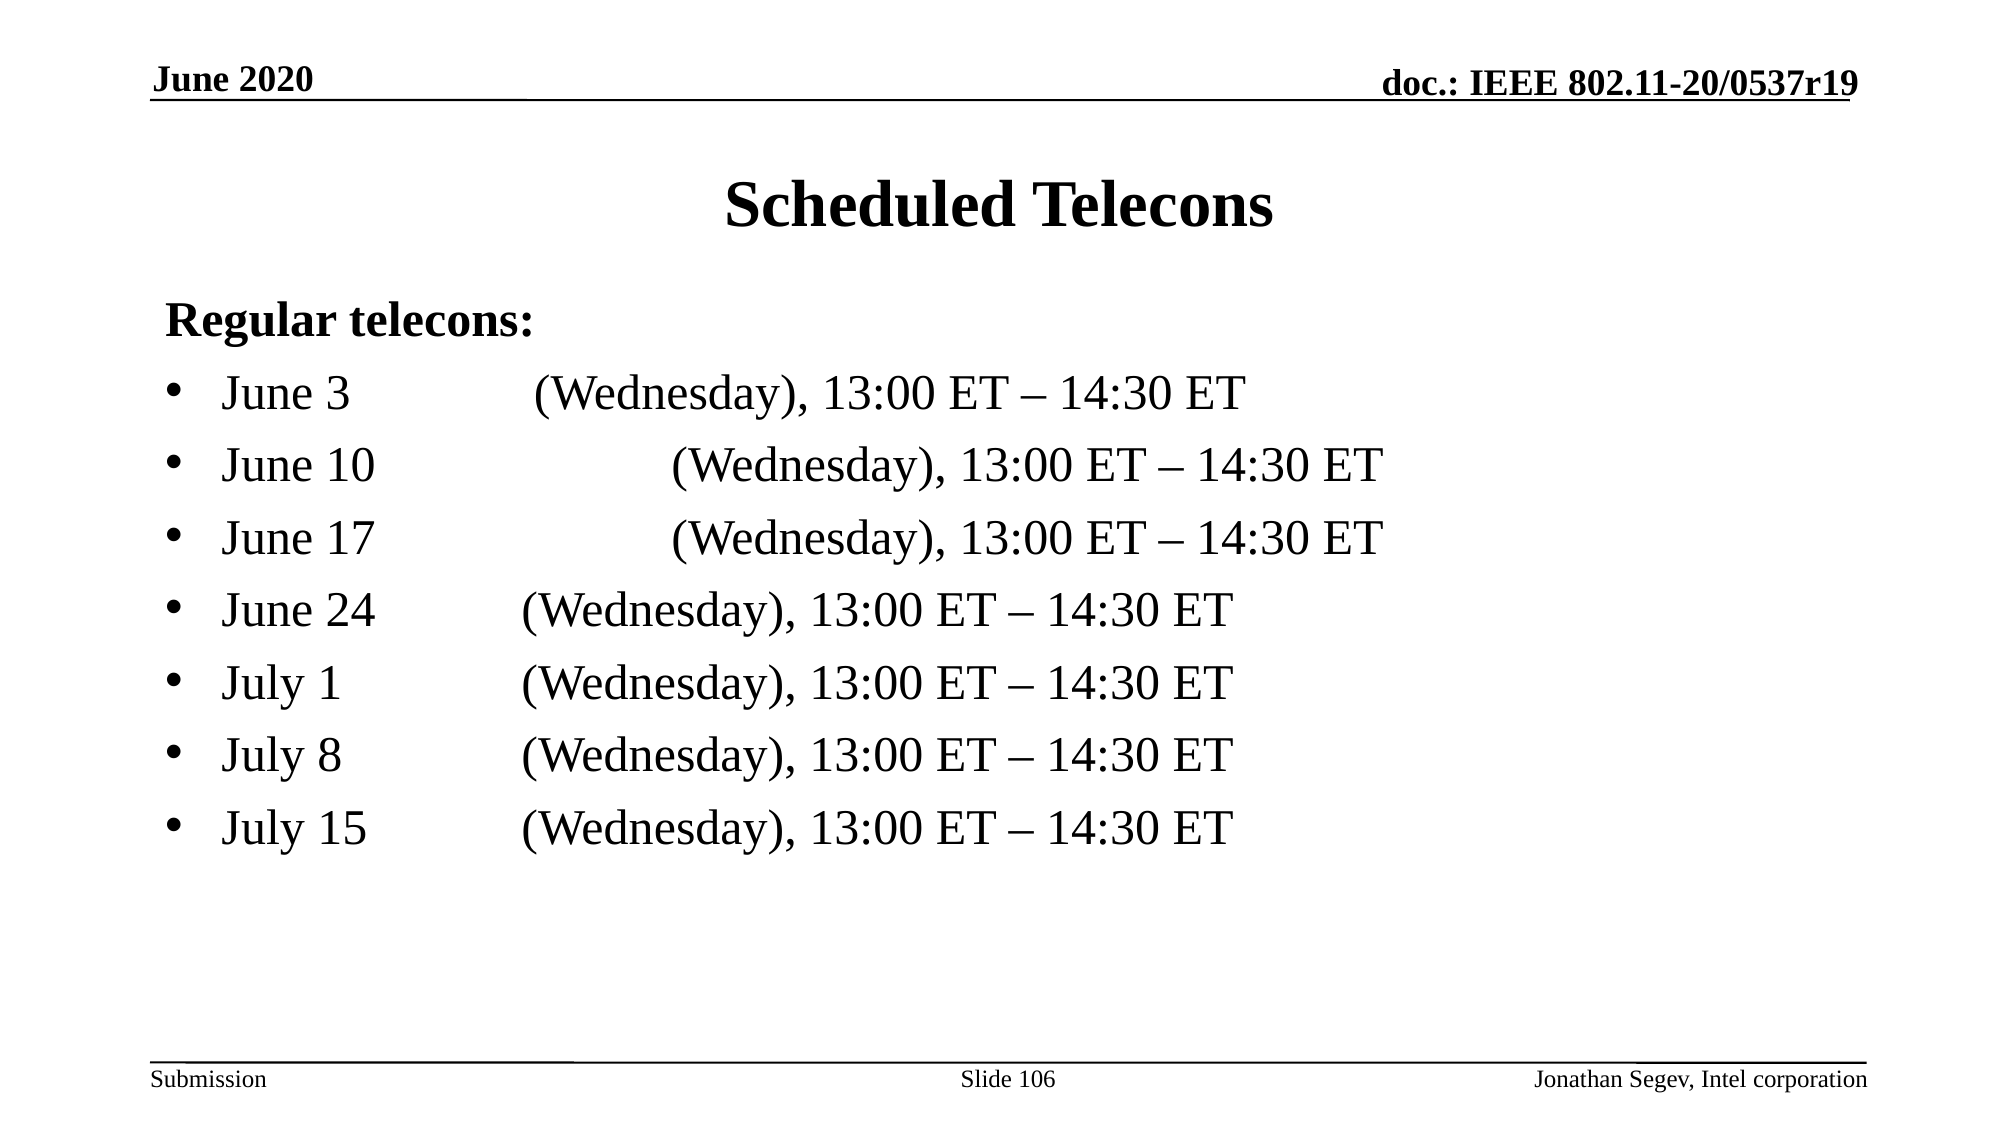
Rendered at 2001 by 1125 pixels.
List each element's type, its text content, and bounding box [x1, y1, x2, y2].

slide_number Slide 106 [950, 1061, 1067, 1123]
title Scheduled Telecons [149, 112, 1850, 278]
list Regular telecons: June 3 (Wednesday), 13:00 ET – 14:30 ET June 10 (Wednesday), 13:00 ET – 14:30 ET June 17 (Wednesday), 13:00 ET – 14:30 ET June 24 (Wednesday), 13:00 ET – 14:30 ET July 1 (Wednesday), 13:00 ET – 14:30 ET July 8 (Wednesday), 13:00 ET – 14:30 ET July 15 (Wednesday), 13:00 ET – 14:30 ET [149, 278, 1850, 670]
footer Jonathan Segev, Intel corporation [1171, 1061, 1869, 1093]
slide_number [152, 54, 563, 100]
